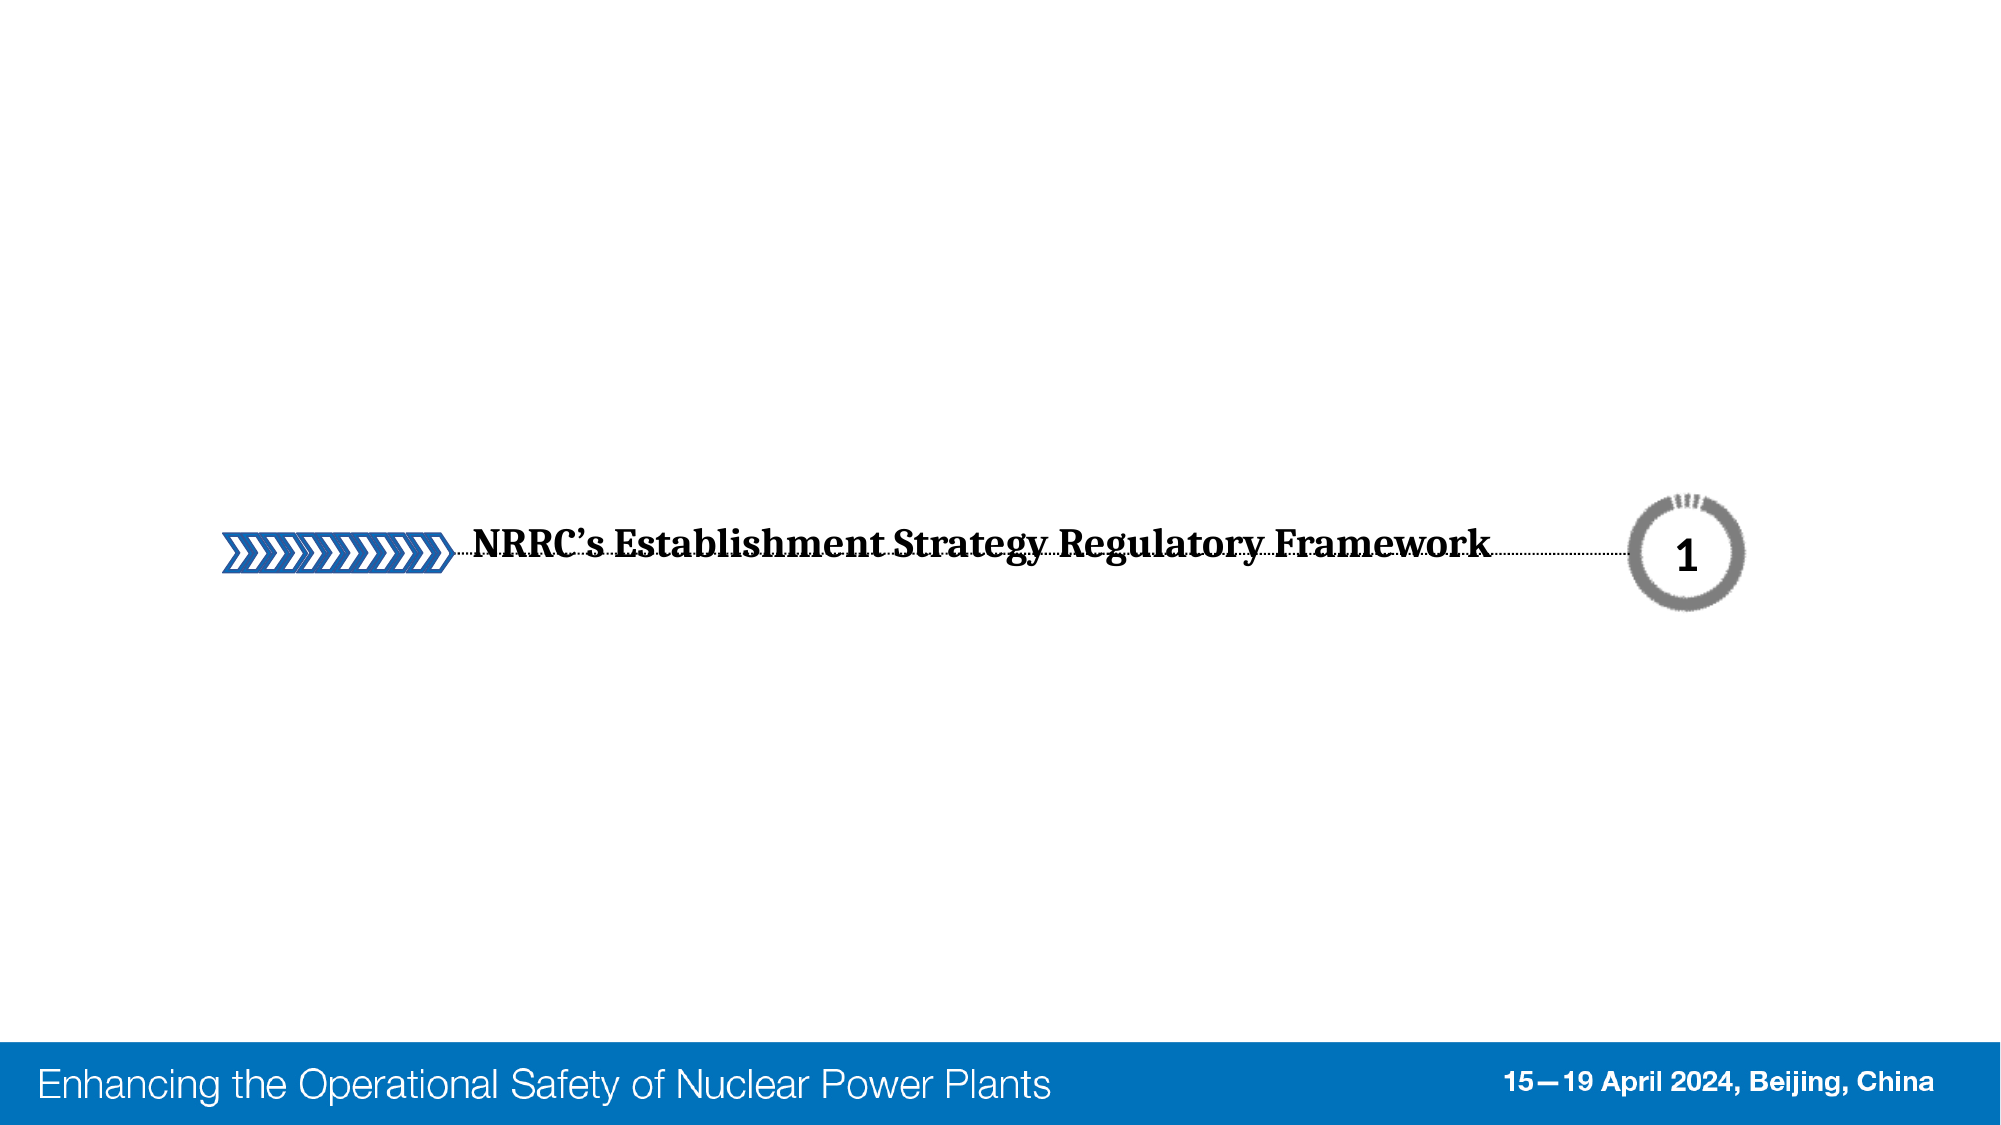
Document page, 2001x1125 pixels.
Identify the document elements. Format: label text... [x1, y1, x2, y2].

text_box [222, 533, 455, 573]
picture [0, 0, 2001, 1125]
text_box NRRC’s Establishment Strategy Regulatory Framework [457, 458, 1881, 574]
